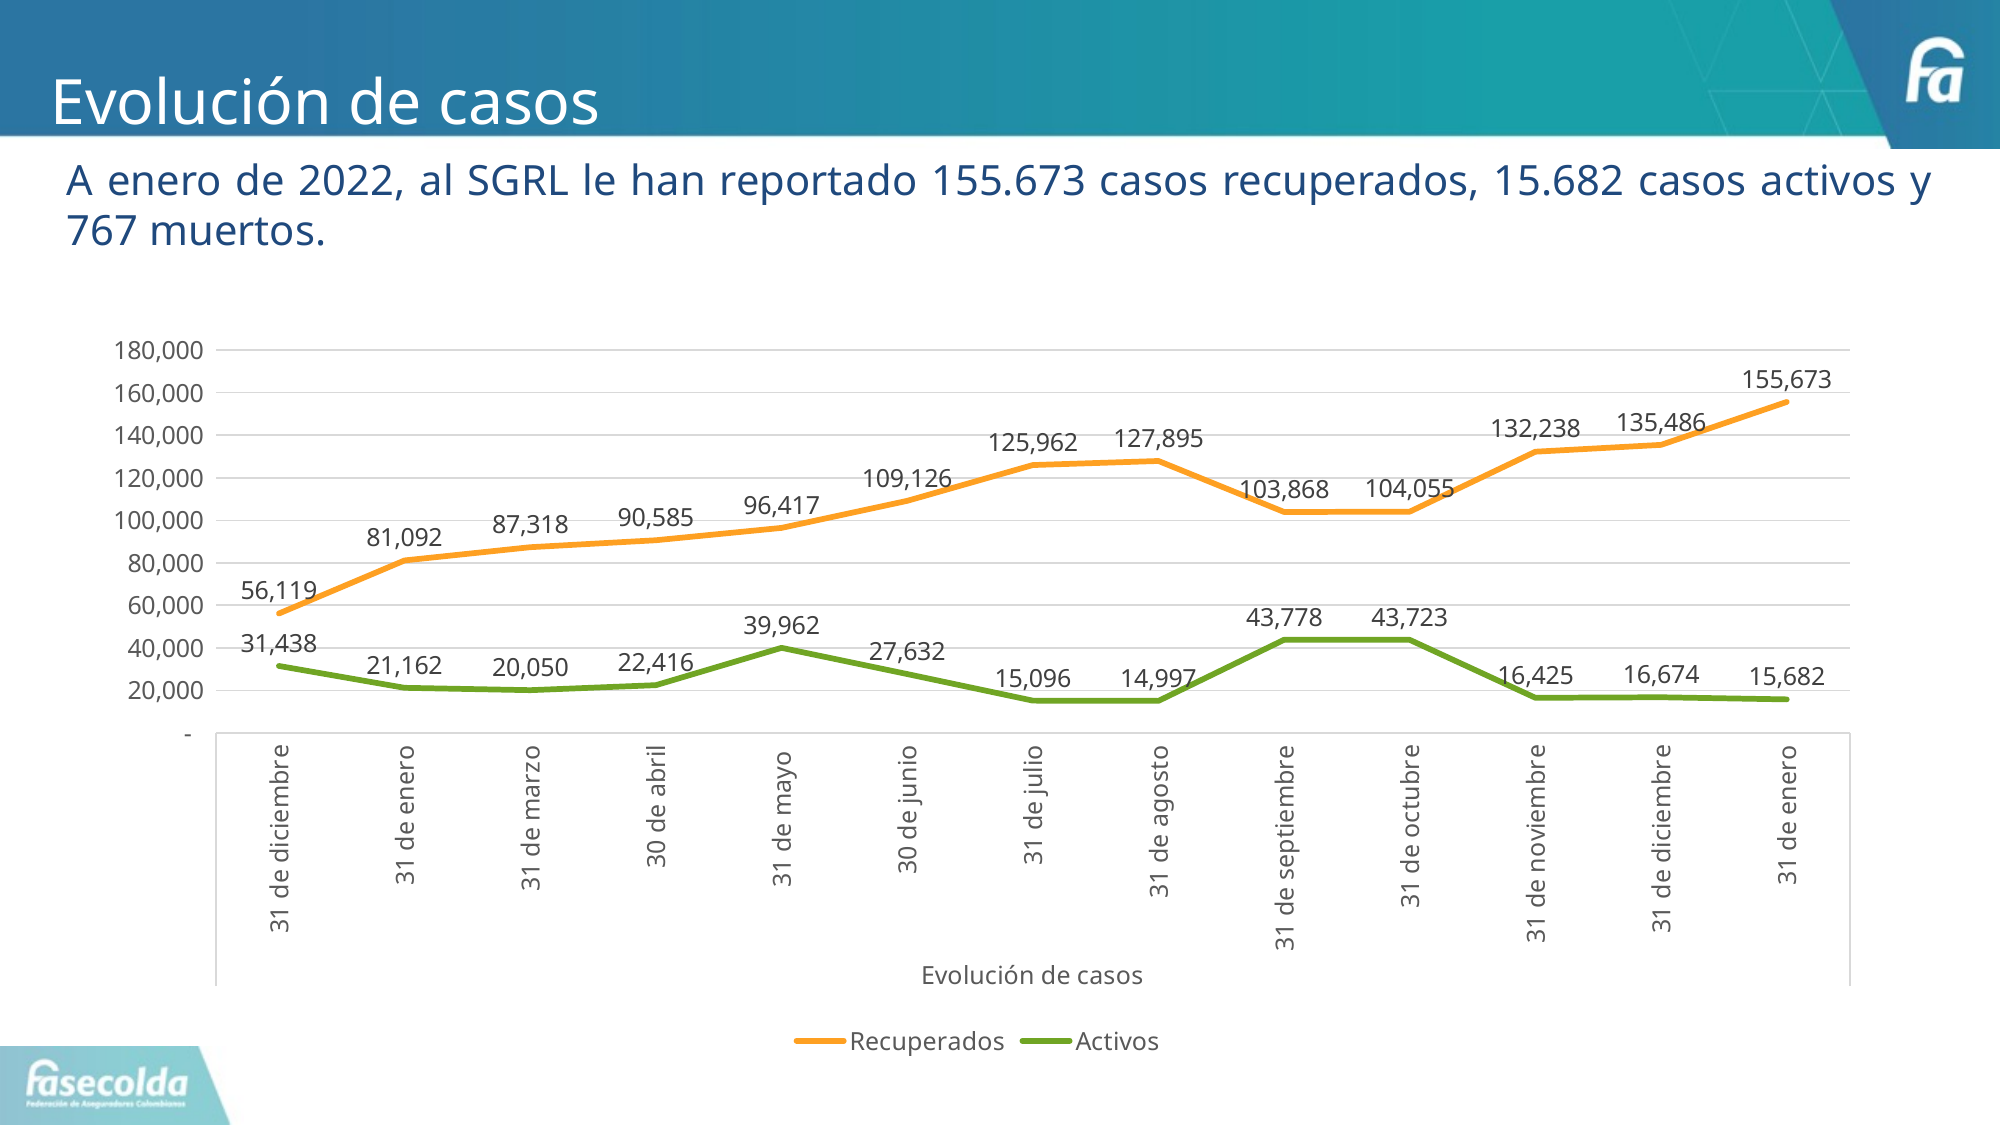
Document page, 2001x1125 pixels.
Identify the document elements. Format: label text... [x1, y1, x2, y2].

text_box A enero de 2022, al SGRL le han reportado 155.673 casos recuperados, 15.682 casos activos y 767 muertos. [52, 146, 1948, 262]
chart [70, 317, 1887, 1065]
picture [0, 0, 2000, 149]
picture [0, 1046, 244, 1125]
title Evolución de casos [35, 61, 1851, 138]
